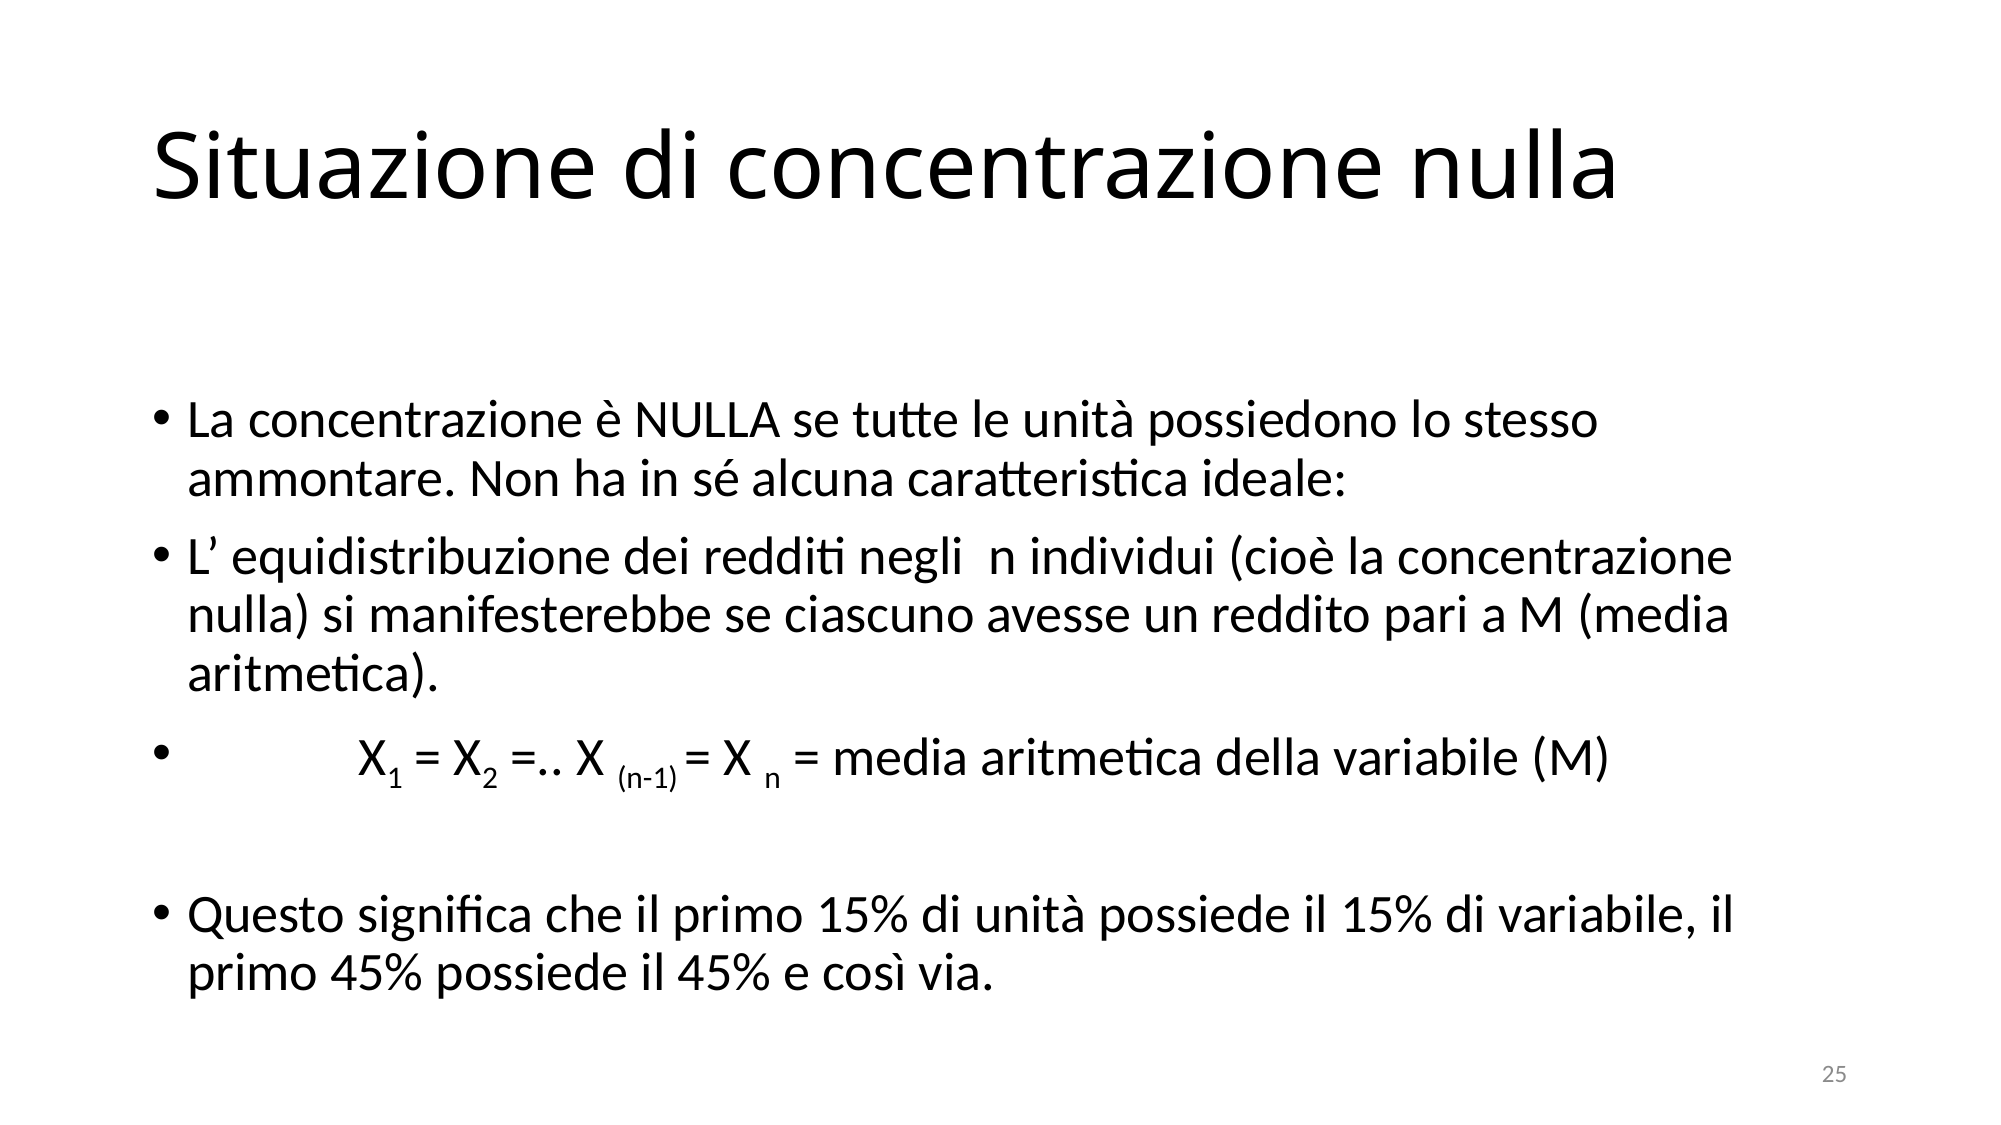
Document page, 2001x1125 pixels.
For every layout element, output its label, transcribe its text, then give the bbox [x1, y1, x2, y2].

title Situazione di concentrazione nulla [137, 59, 1863, 278]
slide_number 25 [1412, 1042, 1863, 1103]
list La concentrazione è NULLA se tutte le unità possiedono lo stesso ammontare. Non ha in sé alcuna caratteristica ideale: L’ equidistribuzione dei redditi negli n individui (cioè la concentrazione nulla) si manifesterebbe se ciascuno avesse un reddito pari a M (media aritmetica). X1 = X2 =.. X (n-1) = X n = media aritmetica della variabile (M) Questo significa che il primo 15% di unità possiede il 15% di variabile, il primo 45% possiede il 45% e così via. [137, 299, 1863, 1014]
